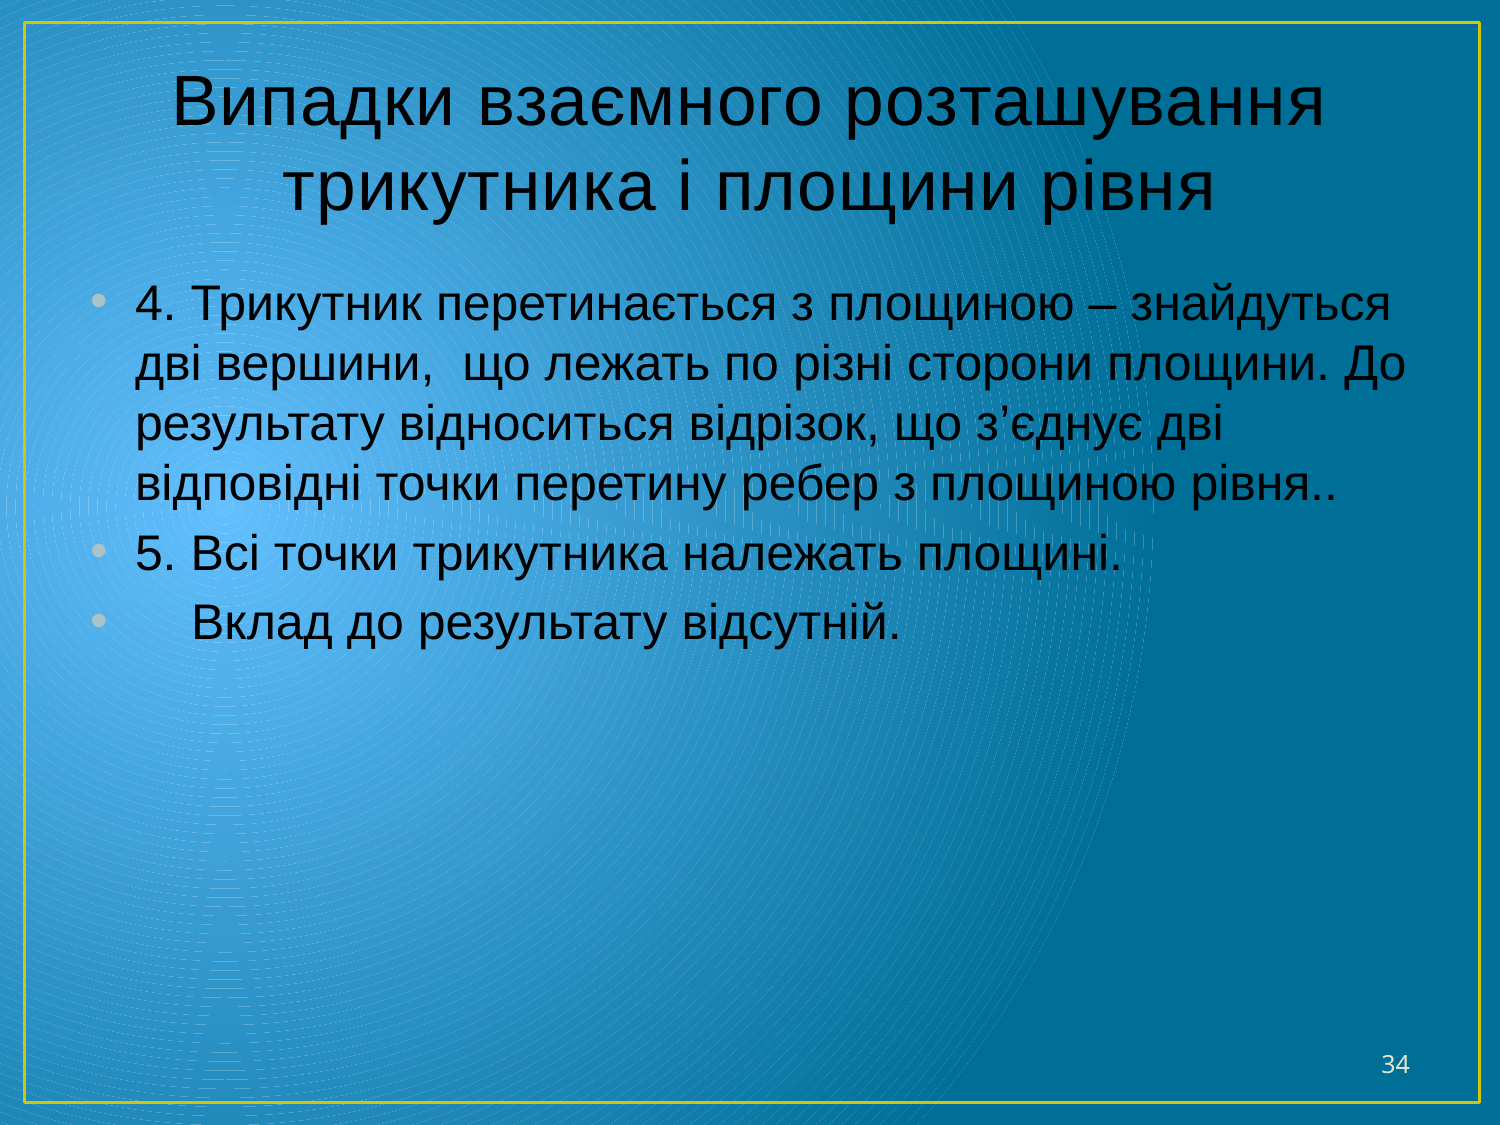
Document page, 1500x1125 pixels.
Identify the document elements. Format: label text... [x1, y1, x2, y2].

list 4. Трикутник перетинається з площиною – знайдуться дві вершини, що лежать по різні сторони площини. До результату відноситься відрізок, що з’єднує дві відповідні точки перетину ребер з площиною рівня.. 5. Всі точки трикутника належать площині. Вклад до результату відсутній. [75, 262, 1425, 1005]
slide_number 34 [1074, 1035, 1425, 1096]
title Випадки взаємного розташування трикутника і площини рівня [75, 45, 1425, 233]
